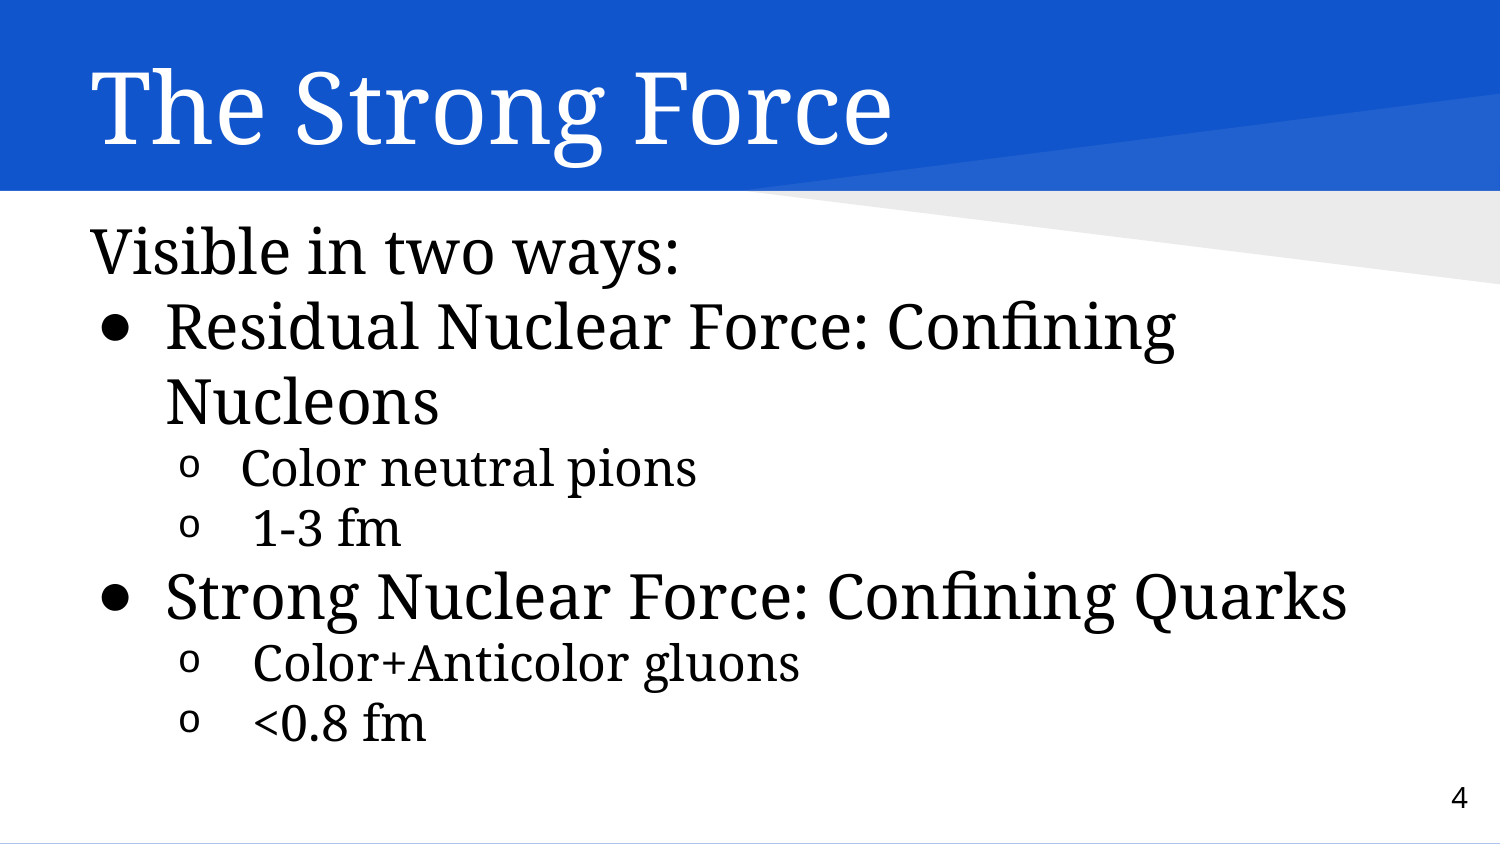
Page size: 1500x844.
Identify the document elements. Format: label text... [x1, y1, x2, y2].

title The Strong Force [75, 33, 1425, 175]
text_box 4 [1436, 764, 1500, 840]
list Visible in two ways: Residual Nuclear Force: Confining Nucleons Color neutral pions 1-3 fm Strong Nuclear Force: Confining Quarks Color+Anticolor gluons <0.8 fm [75, 196, 1425, 808]
